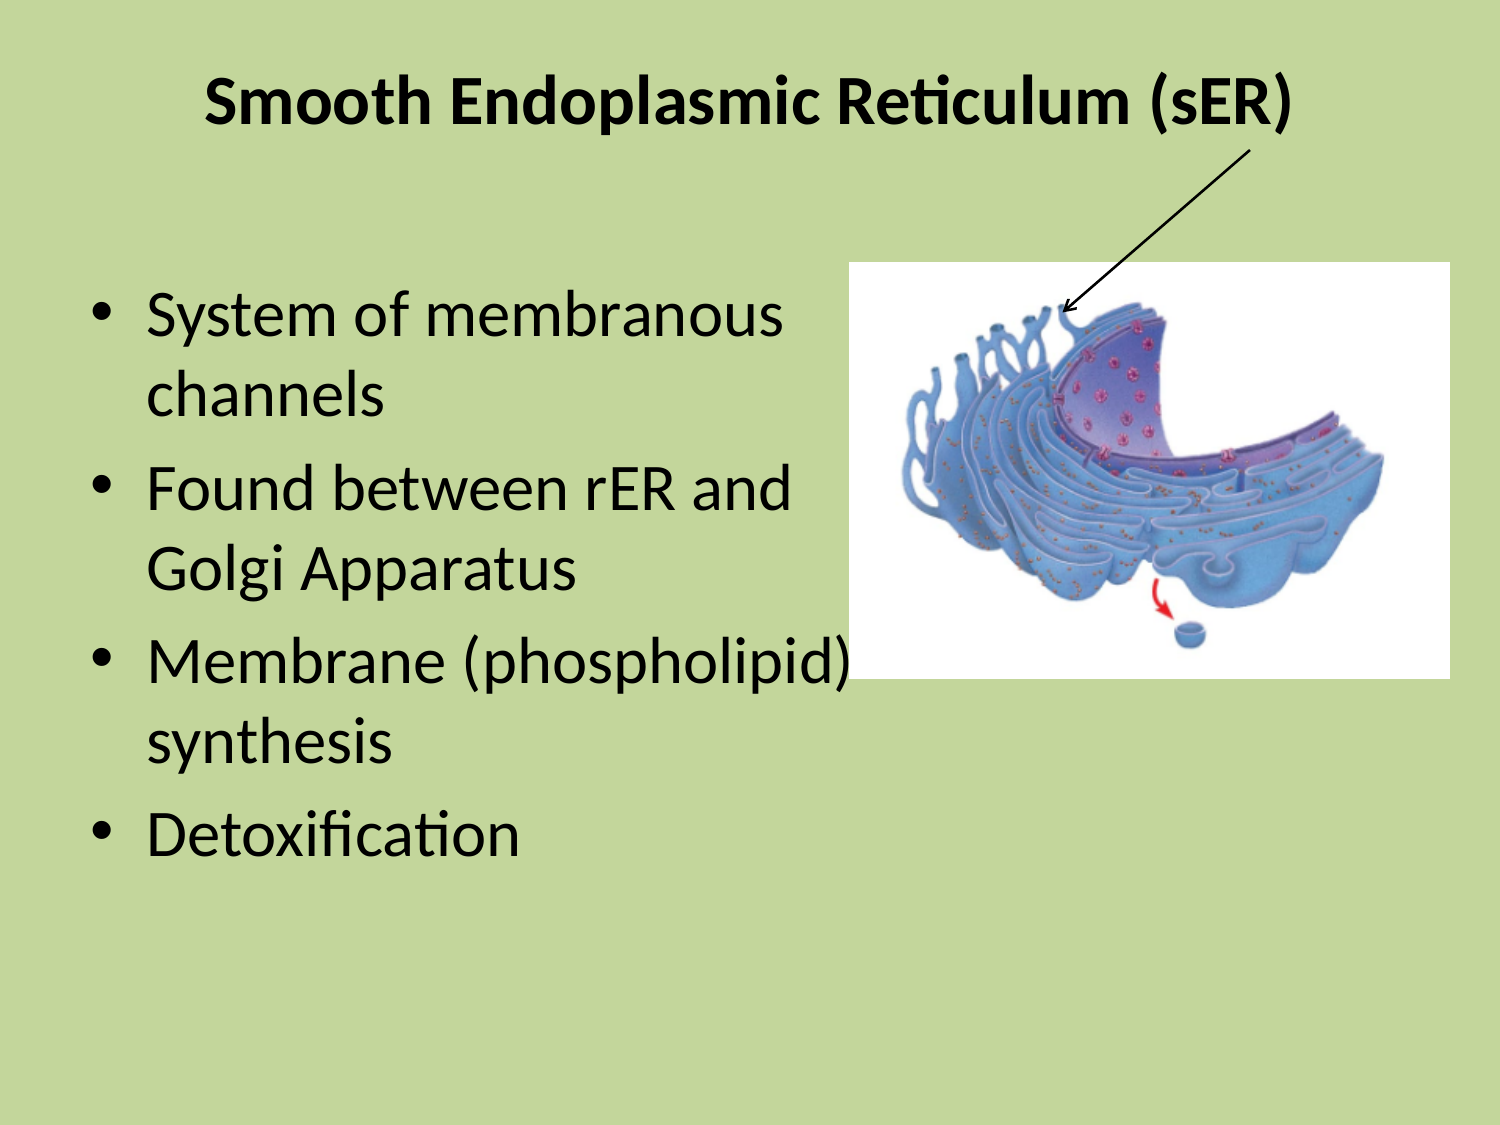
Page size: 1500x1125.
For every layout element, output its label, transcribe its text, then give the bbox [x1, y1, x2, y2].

picture [849, 262, 1451, 679]
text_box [1062, 149, 1251, 313]
list System of membranous channels Found between rER and Golgi Apparatus Membrane (phospholipid) synthesis Detoxification [75, 262, 875, 1005]
title Smooth Endoplasmic Reticulum (sER) [75, 45, 1425, 233]
